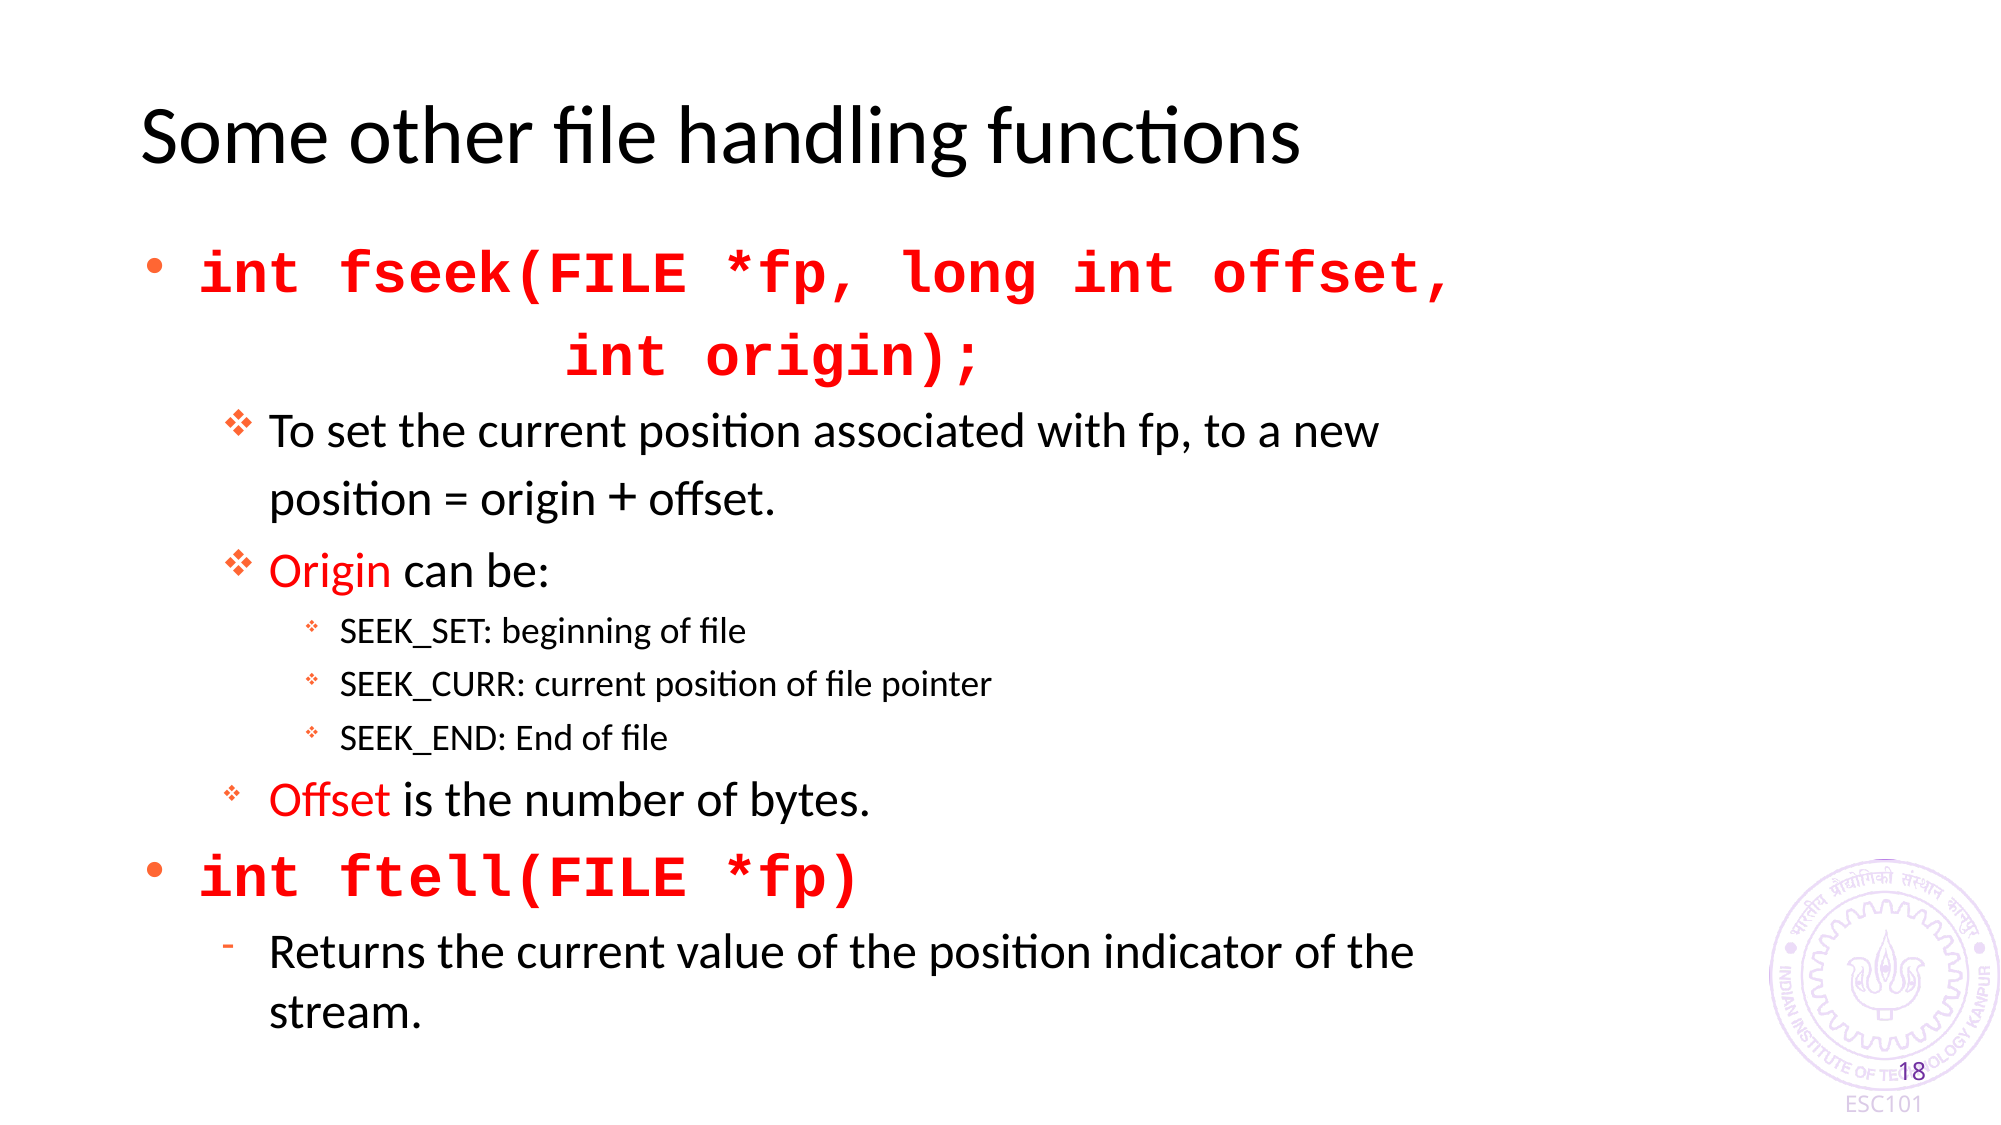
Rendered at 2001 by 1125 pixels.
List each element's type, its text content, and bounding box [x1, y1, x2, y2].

slide_number 18 [1863, 1042, 1942, 1103]
text_box Some other file handling functions [46, 22, 1397, 238]
text_box int fseek(FILE *fp, long int offset, int origin); To set the current position associated with fp, to a new position = origin + offset. Origin can be: SEEK_SET: beginning of file SEEK_CURR: current position of file pointer SEEK_END: End of file Offset is the number of bytes. int ftell(FILE *fp) Returns the current value of the position indicator of the stream. [112, 227, 1501, 1043]
